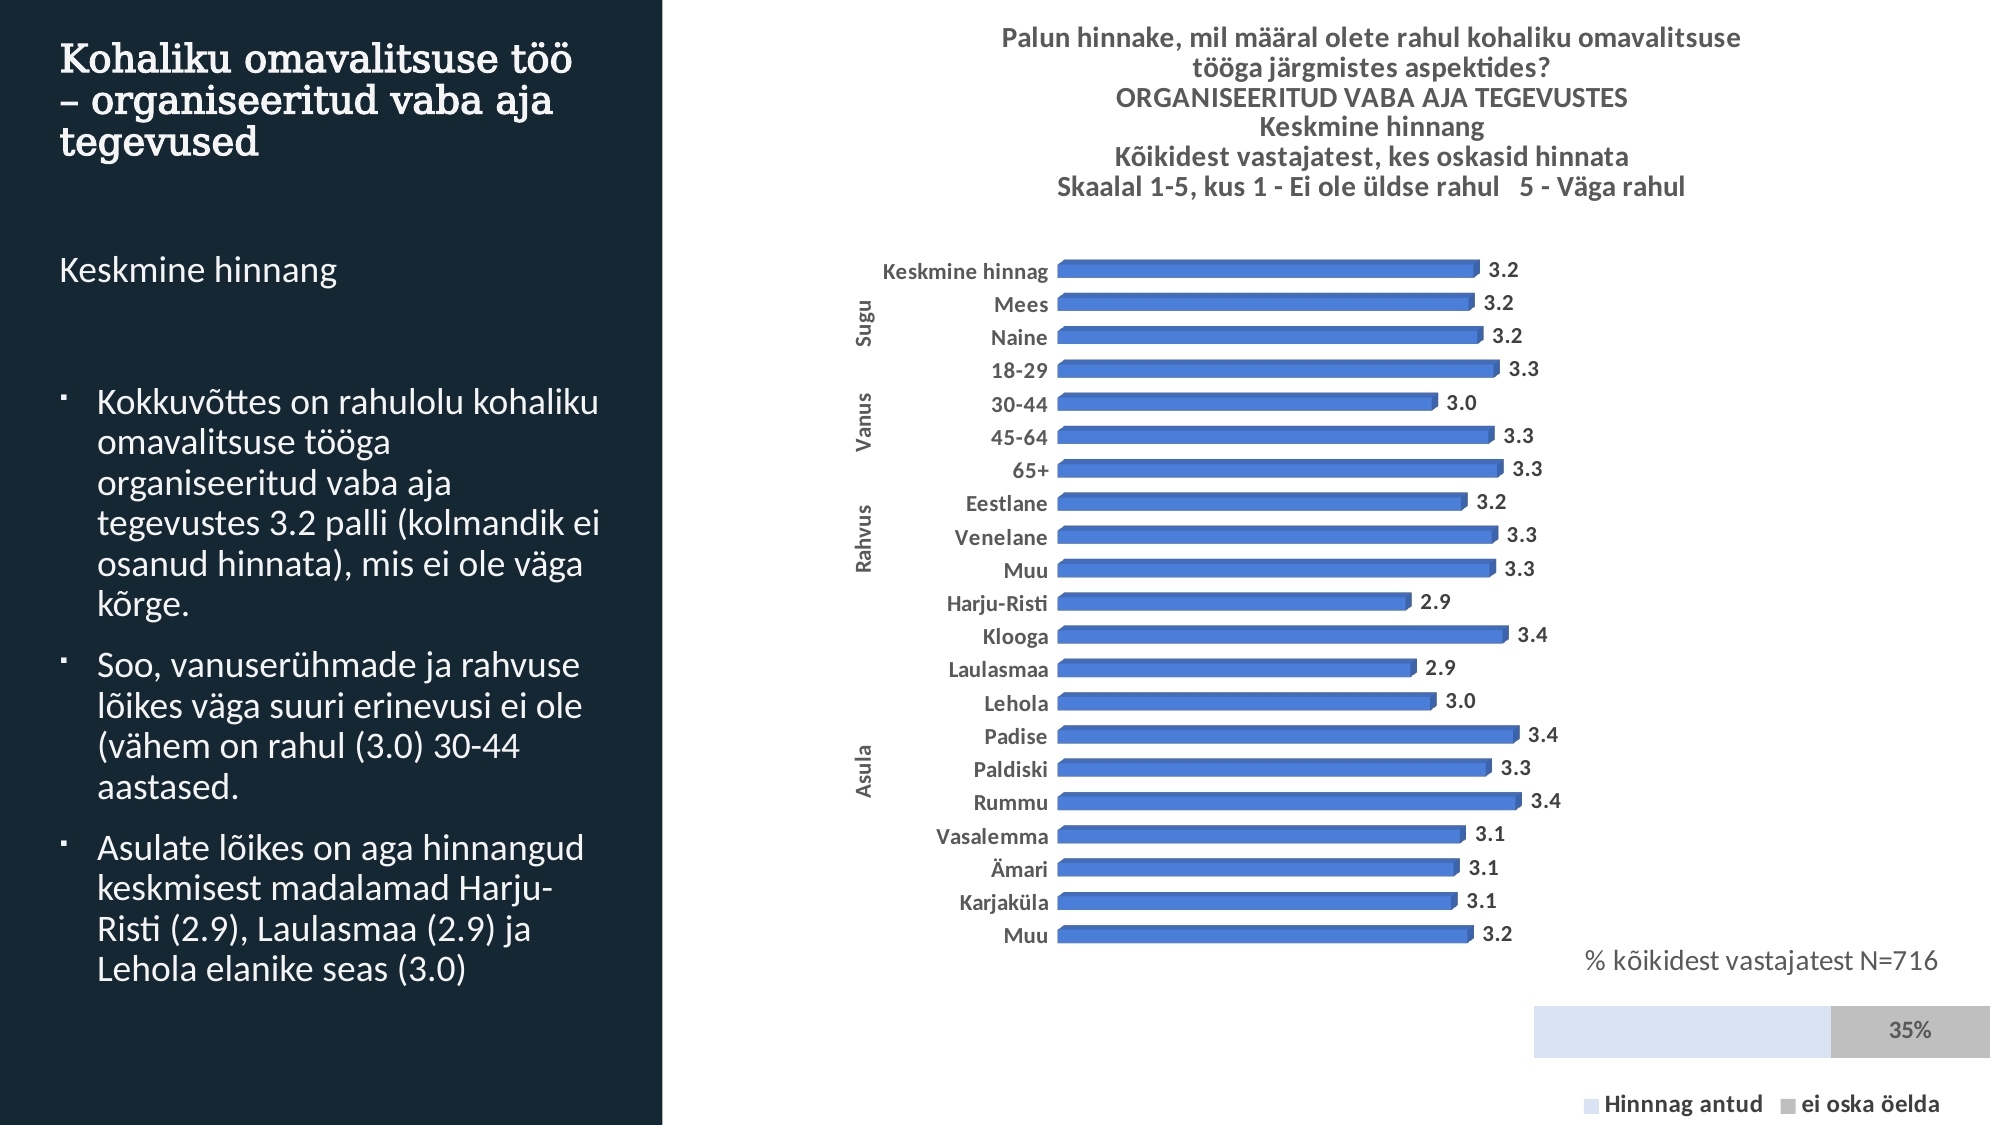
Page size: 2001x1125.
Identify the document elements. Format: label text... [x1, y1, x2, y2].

title Kohaliku omavalitsuse töö – organiseeritud vaba aja tegevused [44, 30, 618, 172]
list Kokkuvõttes on rahulolu kohaliku omavalitsuse tööga organiseeritud vaba aja tegevustes 3.2 palli (kolmandik ei osanud hinnata), mis ei ole väga kõrge. Soo, vanuserühmade ja rahvuse lõikes väga suuri erinevusi ei ole (vähem on rahul (3.0) 30-44 aastased. Asulate lõikes on aga hinnangud keskmisest madalamad Harju-Risti (2.9), Laulasmaa (2.9) ja Lehola elanike seas (3.0) [44, 374, 618, 1043]
chart [833, 0, 2000, 1125]
subtitle Keskmine hinnang [44, 202, 618, 339]
